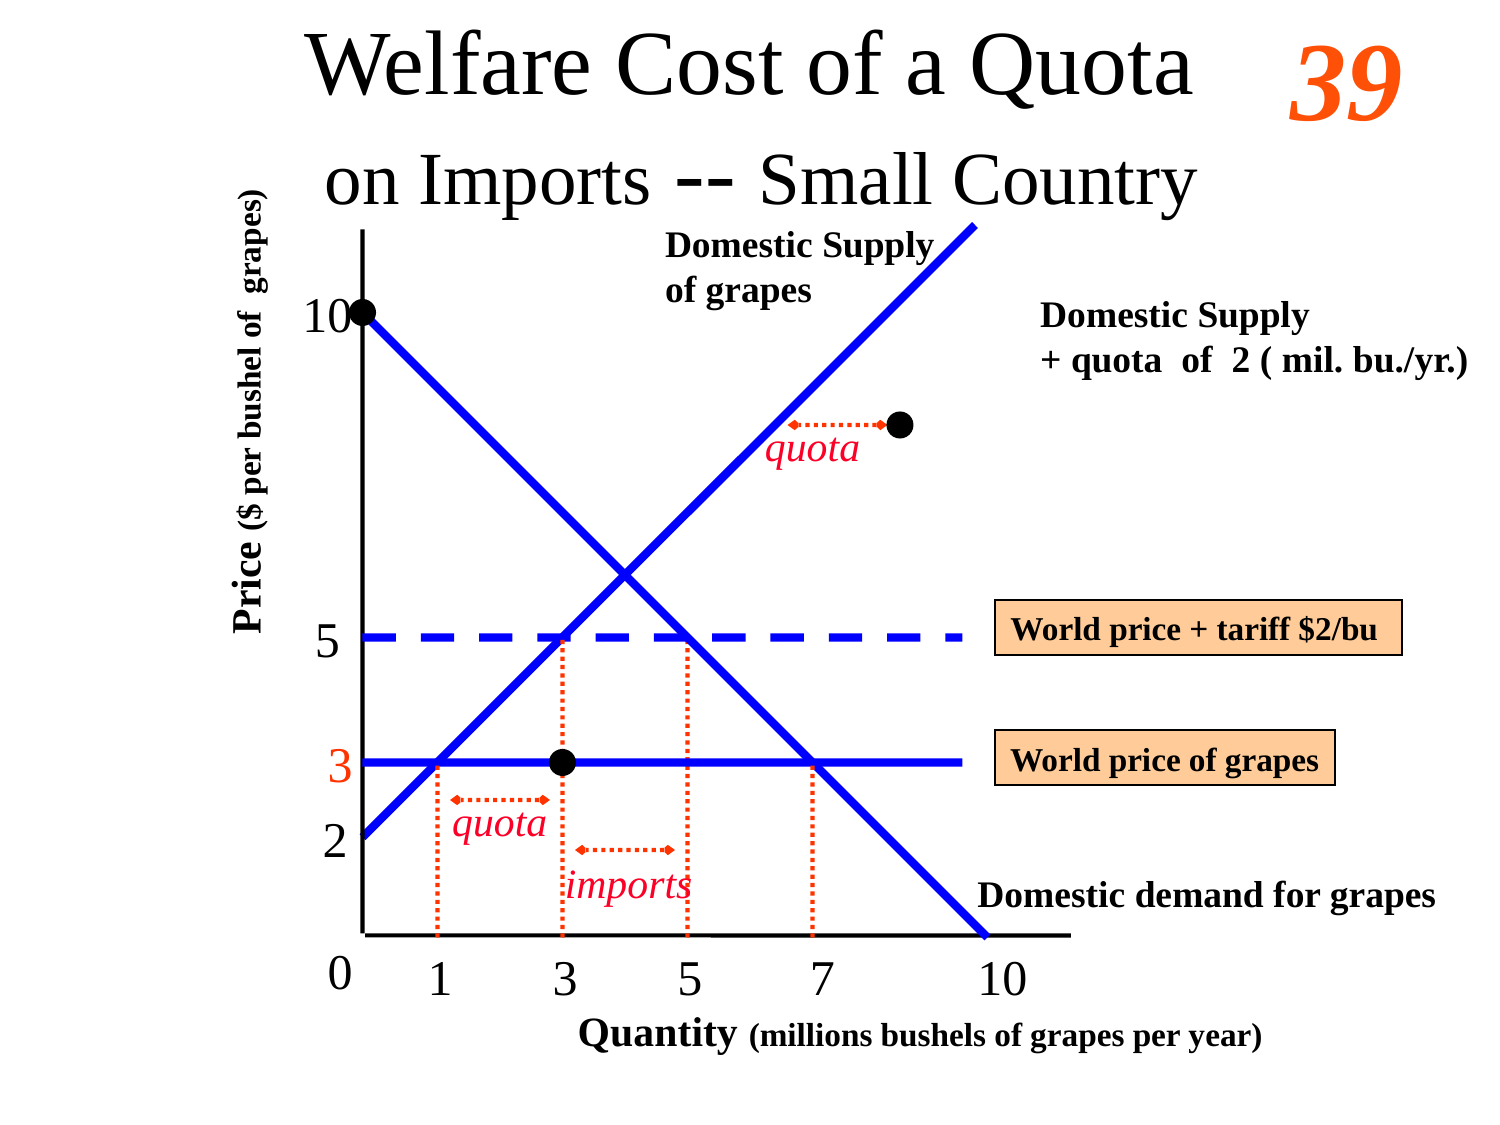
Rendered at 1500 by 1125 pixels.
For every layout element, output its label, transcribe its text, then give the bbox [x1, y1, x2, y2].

text_box 10 [287, 274, 368, 350]
text_box 0 [312, 931, 368, 1007]
text_box imports [549, 849, 725, 915]
text_box [787, 419, 799, 431]
text_box quota [437, 787, 575, 853]
text_box 7 [794, 937, 850, 1013]
title Welfare Cost of a Quota on Imports -- Small Country [112, 0, 1388, 225]
text_box 5 [299, 600, 355, 675]
text_box Domestic demand for grapes [962, 862, 1452, 923]
text_box 2 [307, 799, 363, 875]
text_box [549, 750, 575, 775]
text_box quota [749, 412, 888, 478]
text_box 3 [312, 725, 368, 800]
text_box Domestic Supply + quota of 2 ( mil. bu./yr.) [1025, 282, 1486, 388]
text_box 3 [537, 937, 593, 1013]
text_box 1 [412, 937, 468, 1013]
text_box 5 [662, 937, 718, 1013]
text_box World price of grapes [994, 730, 1336, 786]
text_box Domestic Supply of grapes [649, 212, 950, 318]
text_box Quantity (millions bushels of grapes per year) [562, 997, 1279, 1062]
text_box 10 [962, 937, 1043, 997]
text_box [574, 844, 586, 856]
text_box World price + tariff $2/bu [995, 599, 1403, 655]
text_box [350, 299, 376, 325]
text_box Price ($ per bushel of grapes) [211, 174, 277, 650]
text_box [887, 412, 913, 438]
text_box [664, 844, 676, 856]
text_box [876, 419, 887, 431]
